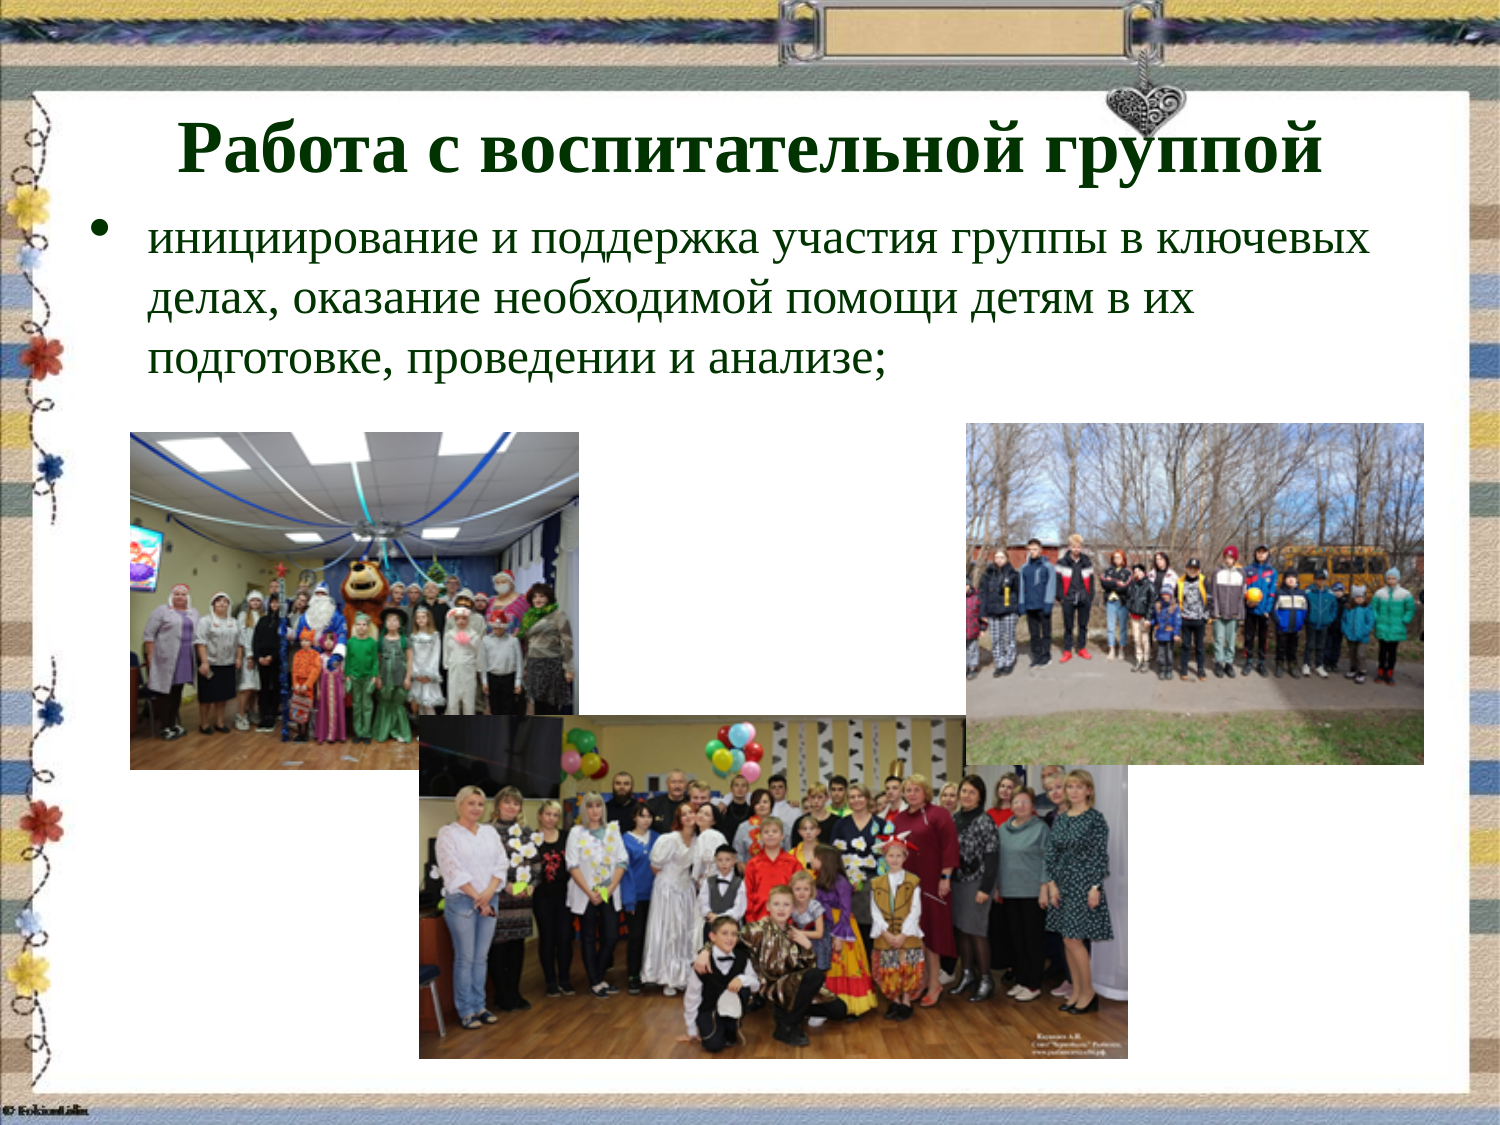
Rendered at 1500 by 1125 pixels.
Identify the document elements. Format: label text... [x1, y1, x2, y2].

picture [0, 0, 1500, 1125]
title Работа с воспитательной группой [76, 90, 1425, 196]
list инициирование и поддержка участия группы в ключевых делах, оказание необходимой помощи детям в их подготовке, проведении и анализе; [76, 196, 1425, 1071]
